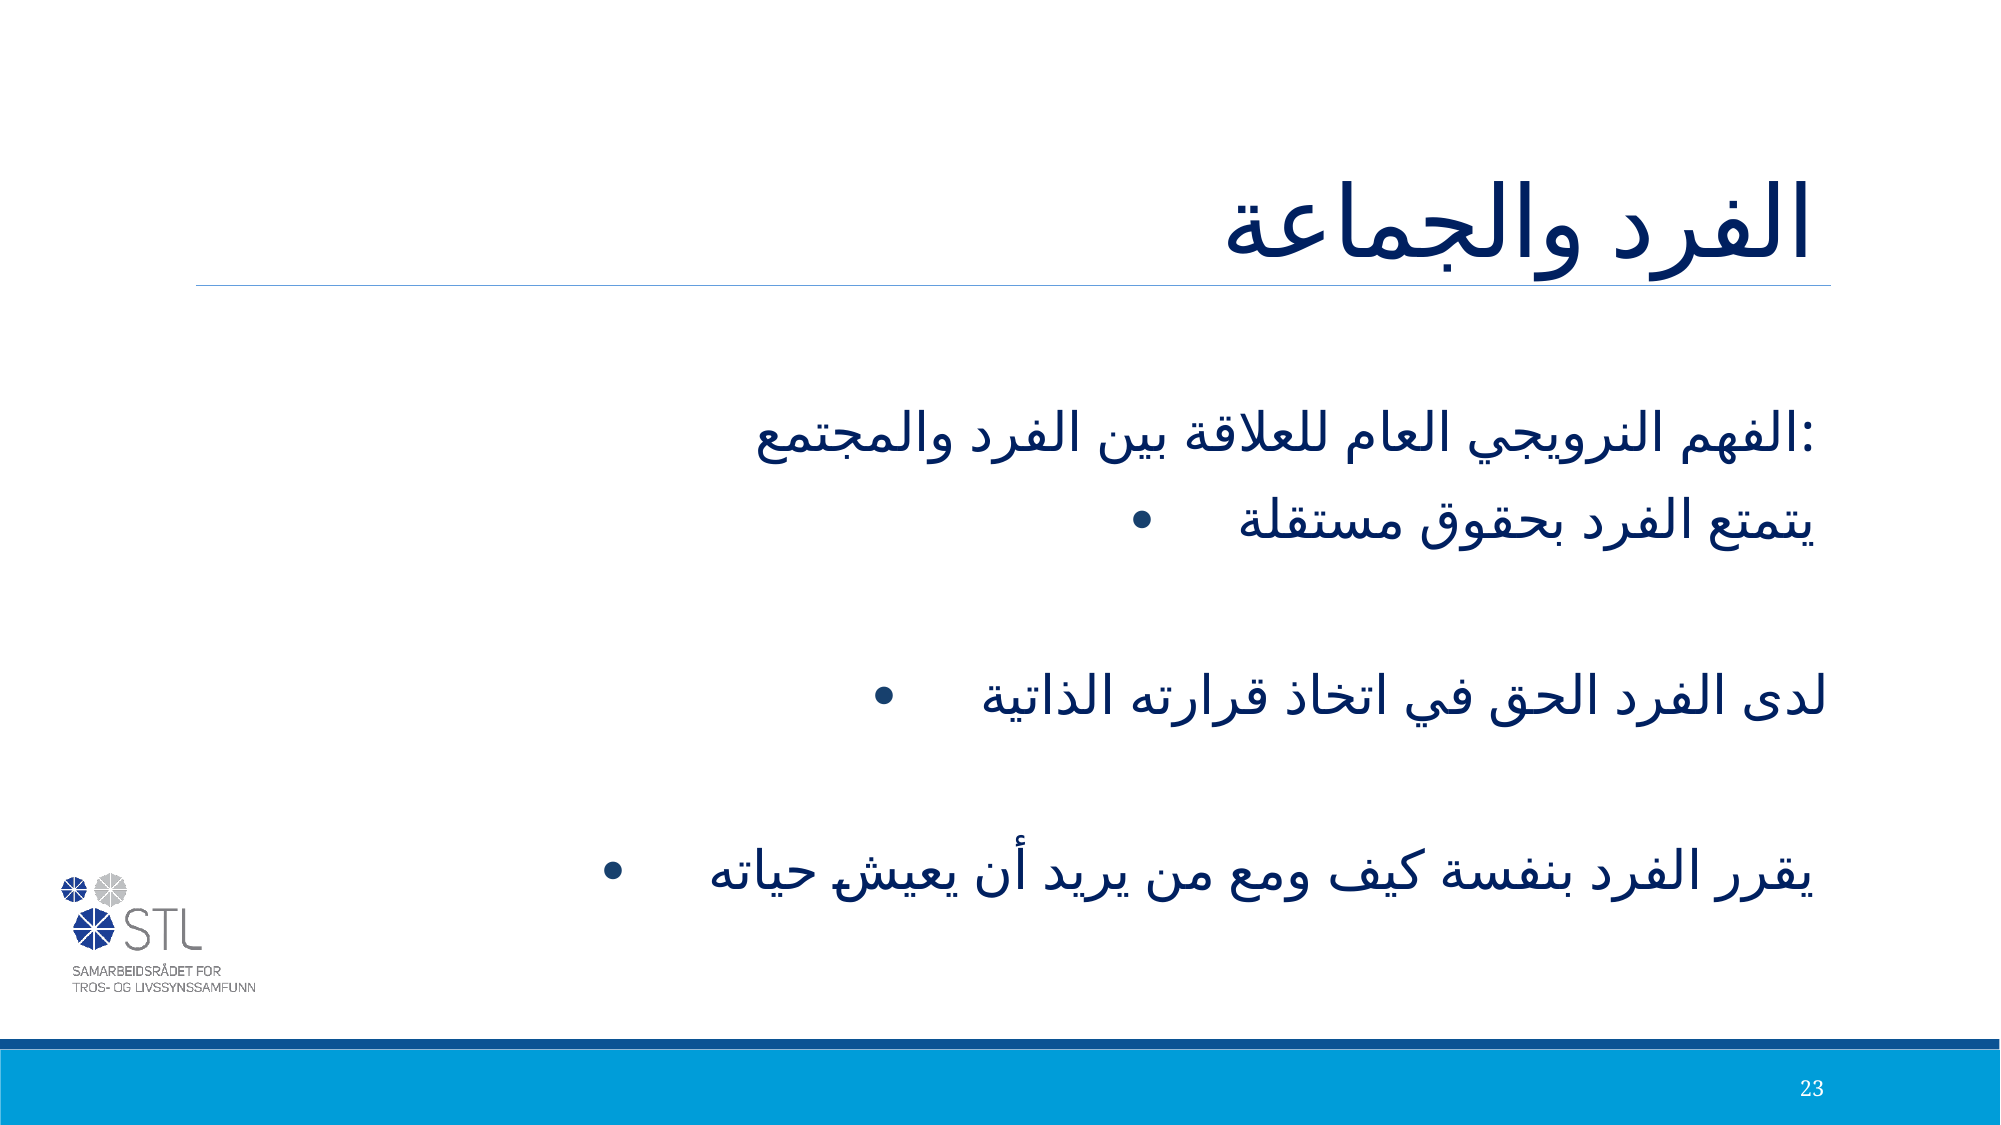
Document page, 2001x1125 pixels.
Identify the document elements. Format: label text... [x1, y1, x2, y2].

picture [60, 873, 256, 993]
slide_number 23 [1624, 1059, 1840, 1120]
title الفرد والجماعة [180, 47, 1830, 285]
list الفهم النرويجي العام للعلاقة بين الفرد والمجتمع: • يتمتع الفرد بحقوق مستقلة • لدى الفرد الحق في اتخاذ قرارته الذاتية • يقرر الفرد بنفسة كيف ومع من يريد أن يعيش حياته [180, 302, 1830, 963]
